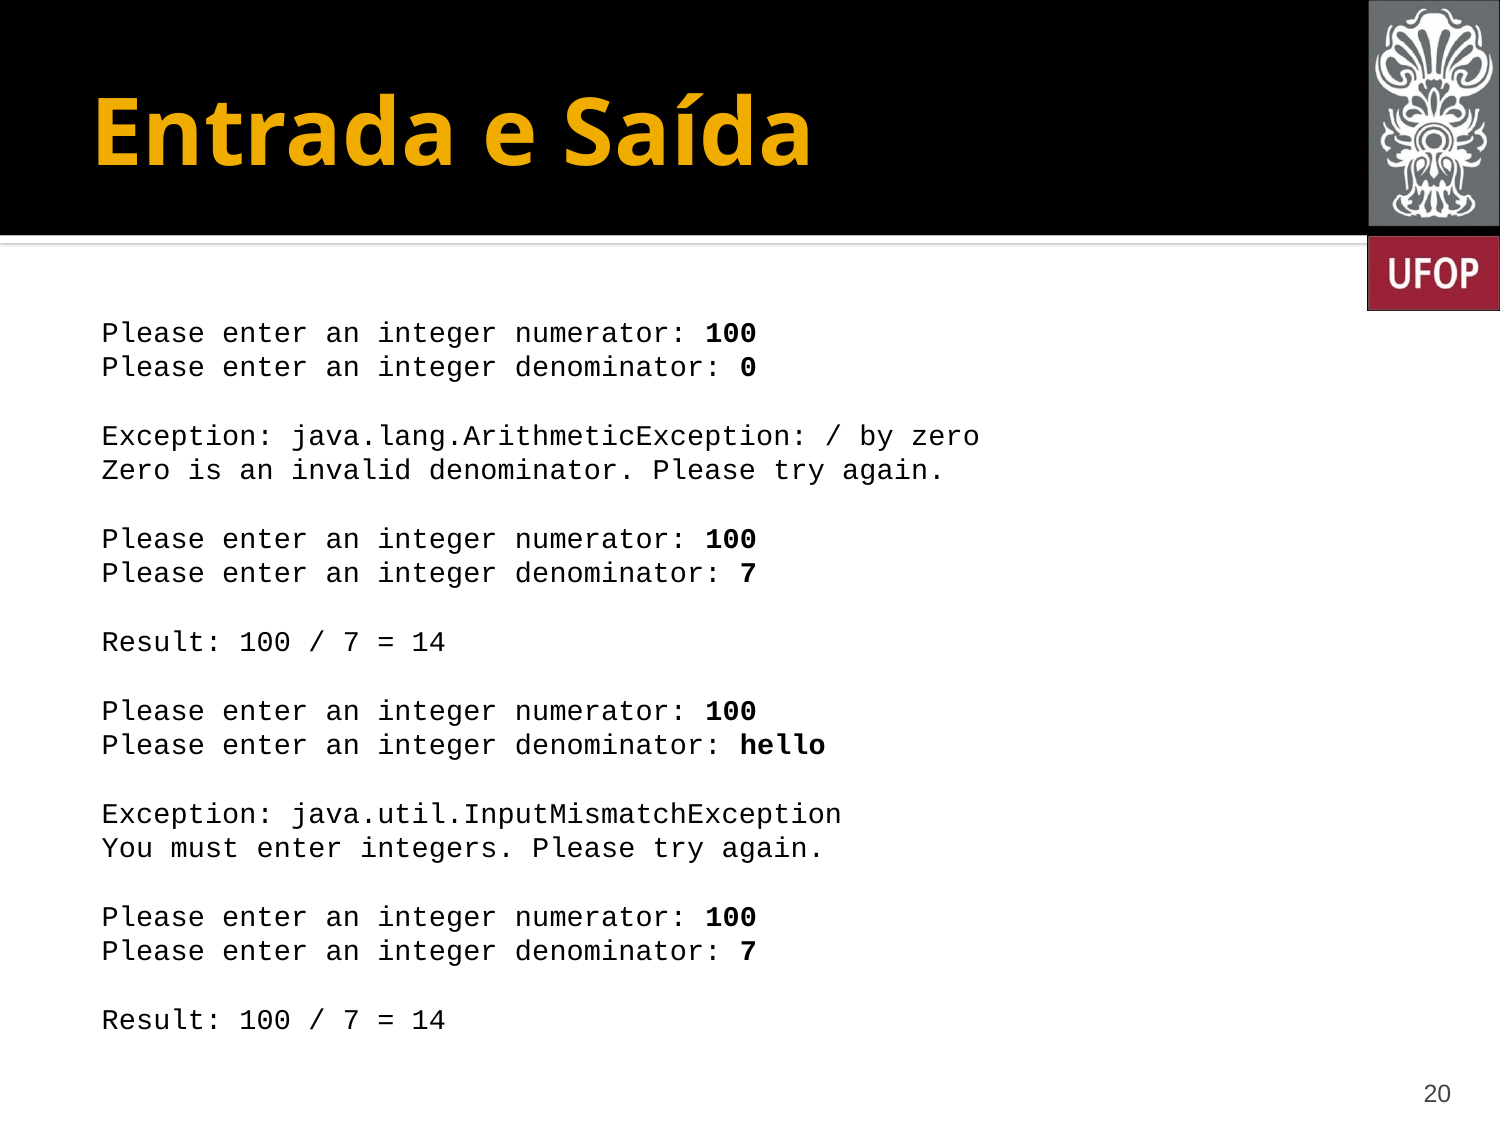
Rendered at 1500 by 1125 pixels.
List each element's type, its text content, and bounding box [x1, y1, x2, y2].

picture [1367, 0, 1500, 311]
slide_number 20 [1345, 1062, 1467, 1108]
list Please enter an integer numerator: 100 Please enter an integer denominator: 0 Exception: java.lang.ArithmeticException: / by zero Zero is an invalid denominator. Please try again. Please enter an integer numerator: 100 Please enter an integer denominator: 7 Result: 100 / 7 = 14 Please enter an integer numerator: 100 Please enter an integer denominator: hello Exception: java.util.InputMismatchException You must enter integers. Please try again. Please enter an integer numerator: 100 Please enter an integer denominator: 7 Result: 100 / 7 = 14 [75, 291, 1425, 1050]
title Entrada e Saída [75, 25, 1370, 231]
